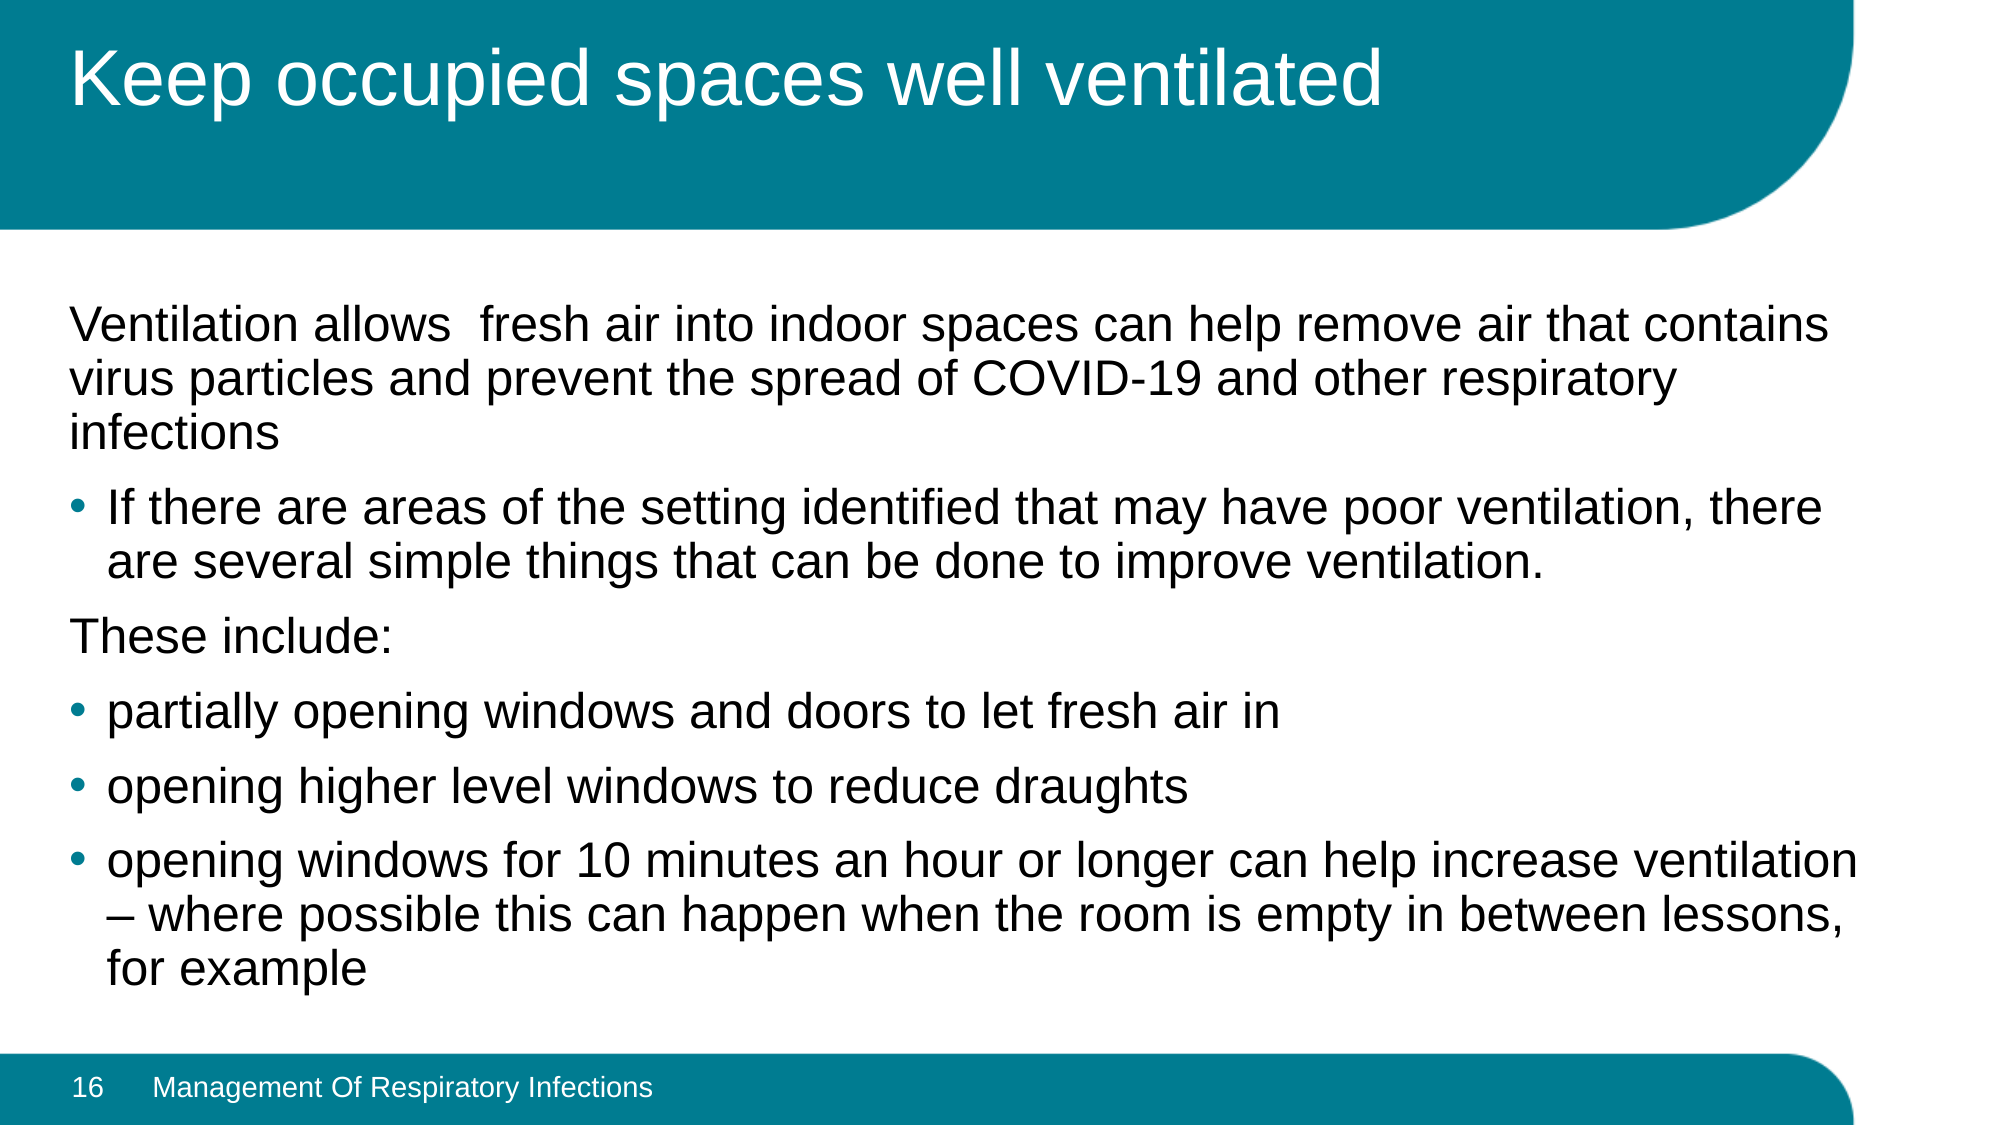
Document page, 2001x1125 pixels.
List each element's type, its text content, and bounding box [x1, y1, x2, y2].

footer Management Of Respiratory Infections [137, 1056, 1780, 1116]
list Ventilation allows fresh air into indoor spaces can help remove air that contains virus particles and prevent the spread of COVID-19 and other respiratory infections If there are areas of the setting identified that may have poor ventilation, there are several simple things that can be done to improve ventilation. These include: partially opening windows and doors to let fresh air in opening higher level windows to reduce draughts opening windows for 10 minutes an hour or longer can help increase ventilation – where possible this can happen when the room is empty in between lessons, for example [54, 291, 1879, 1005]
slide_number 16 [21, 1056, 120, 1117]
title Keep occupied spaces well ventilated [54, 29, 1780, 189]
